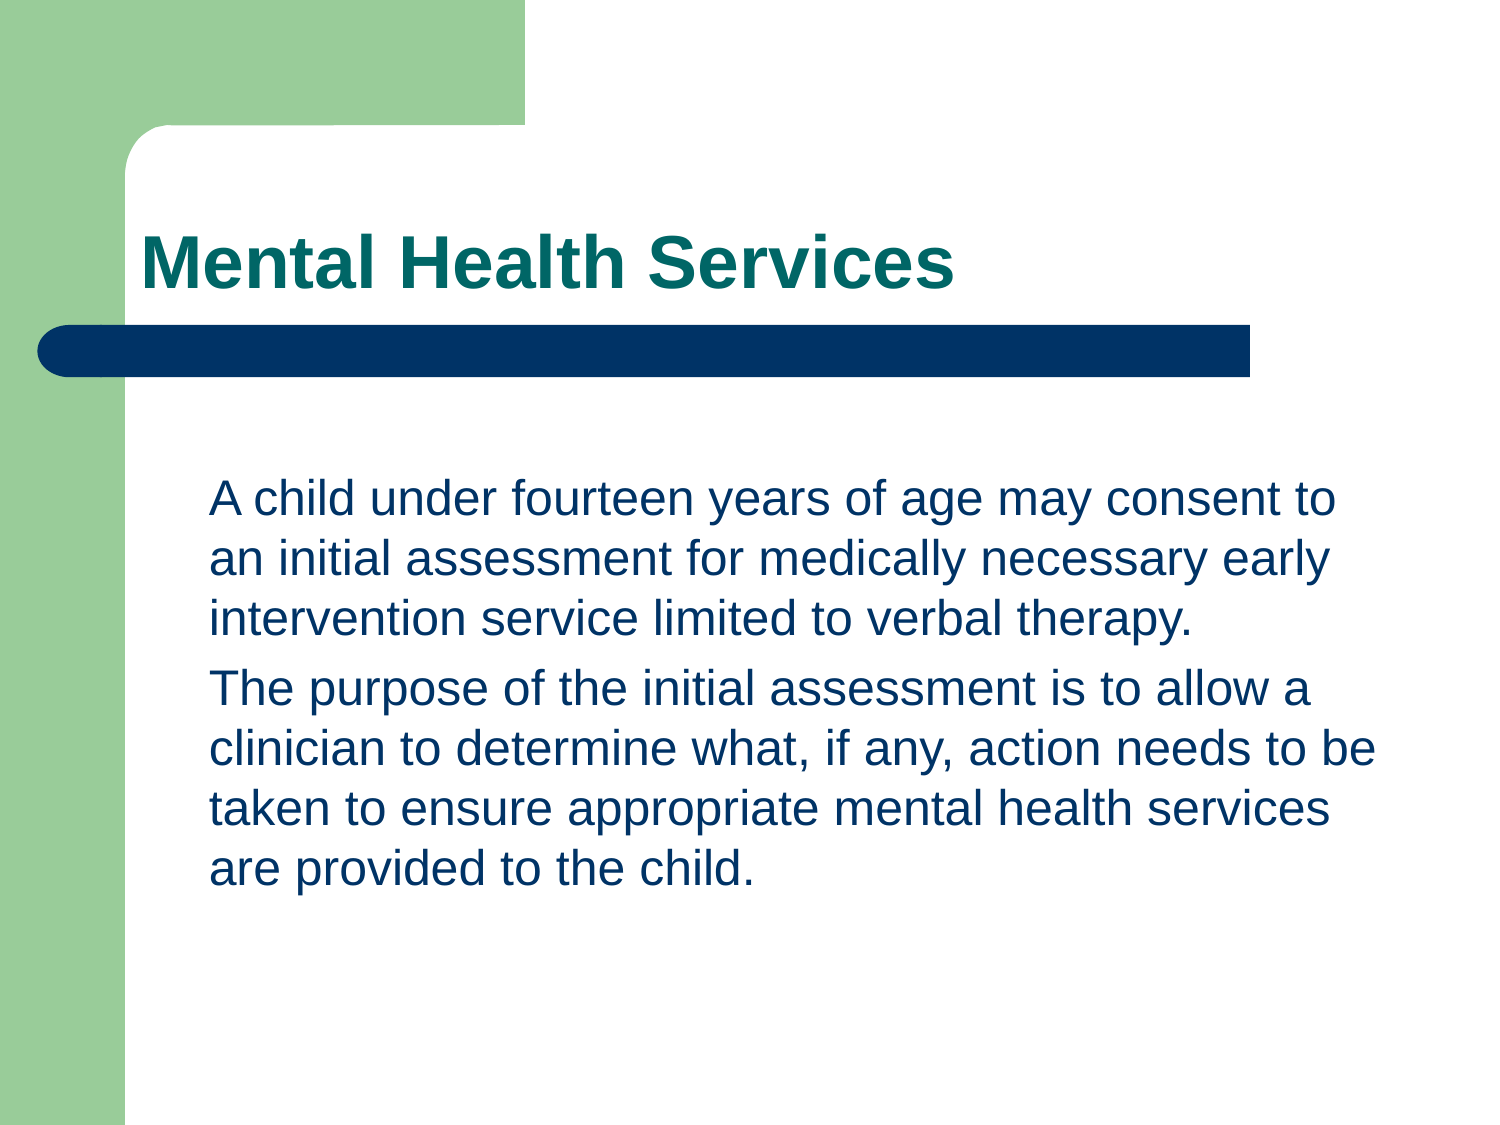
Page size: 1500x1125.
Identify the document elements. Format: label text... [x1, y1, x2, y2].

title Mental Health Services [125, 125, 1425, 313]
list A child under fourteen years of age may consent to an initial assessment for medically necessary early intervention service limited to verbal therapy. The purpose of the initial assessment is to allow a clinician to determine what, if any, action needs to be taken to ensure appropriate mental health services are provided to the child. [137, 387, 1400, 999]
